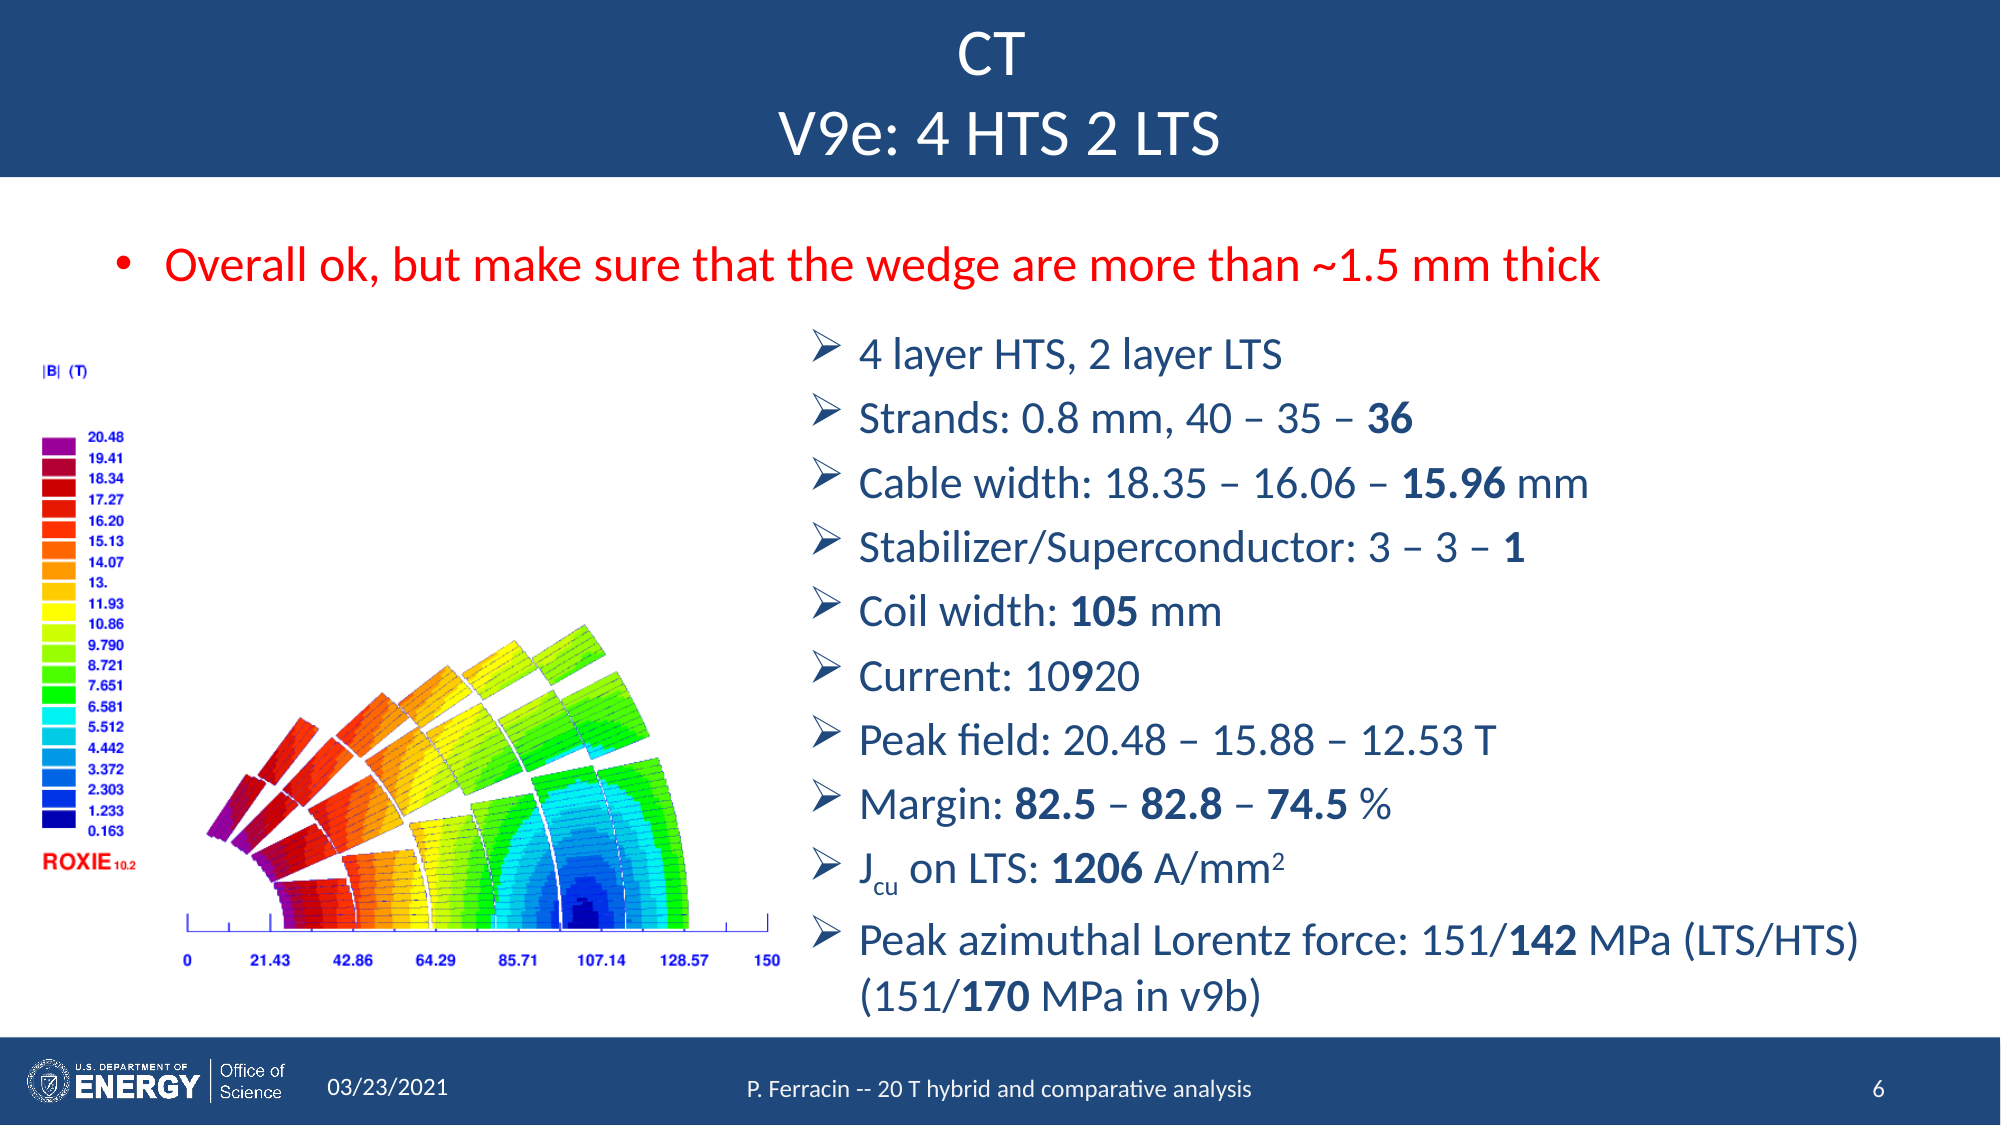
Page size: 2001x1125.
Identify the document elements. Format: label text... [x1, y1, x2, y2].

text_box 4 layer HTS, 2 layer LTS Strands: 0.8 mm, 40 – 35 – 36 Cable width: 18.35 – 16.06 – 15.96 mm Stabilizer/Superconductor: 3 – 3 – 1 Coil width: 105 mm Current: 10920 Peak field: 20.48 – 15.88 – 12.53 T Margin: 82.5 – 82.8 – 74.5 % Jcu on LTS: 1206 A/mm2 Peak azimuthal Lorentz force: 151/142 MPa (LTS/HTS) (151/170 MPa in v9b) [793, 316, 2000, 1030]
footer P. Ferracin -- 20 T hybrid and comparative analysis [562, 1057, 1433, 1118]
list Overall ok, but make sure that the wedge are more than ~1.5 mm thick [99, 224, 1900, 332]
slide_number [312, 1055, 567, 1116]
picture [31, 358, 794, 988]
title CT V9e: 4 HTS 2 LTS [0, 0, 2000, 178]
picture [27, 1059, 285, 1103]
slide_number 6 [1433, 1057, 1900, 1118]
